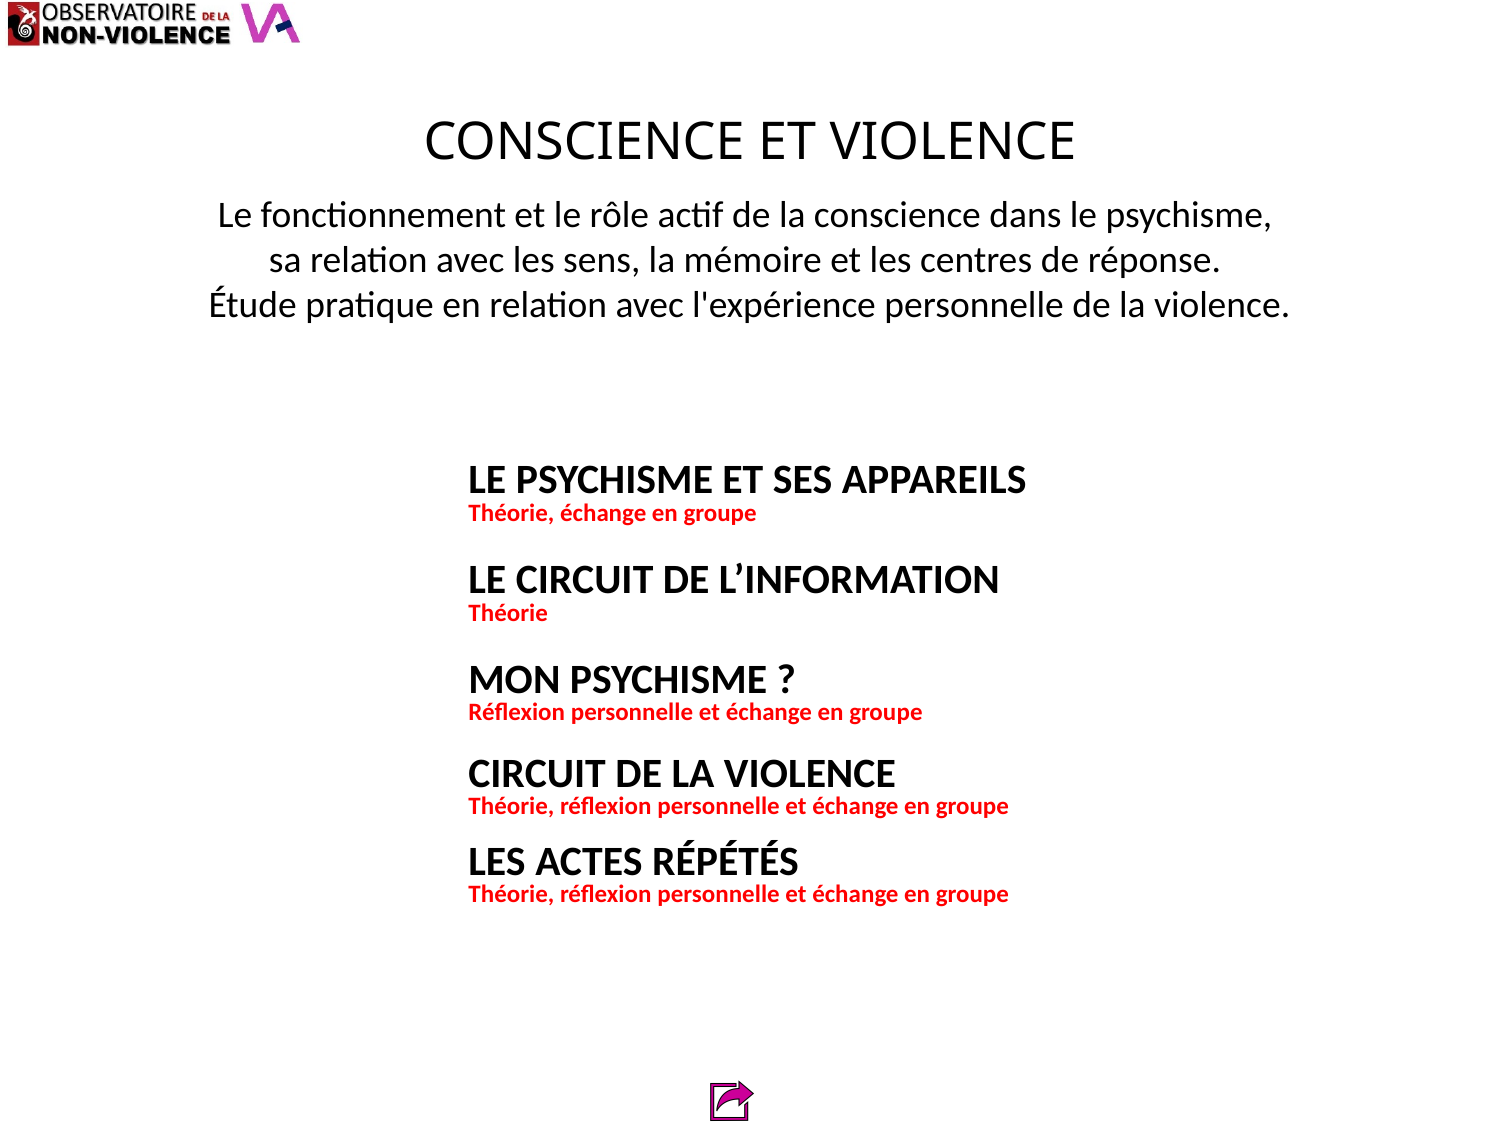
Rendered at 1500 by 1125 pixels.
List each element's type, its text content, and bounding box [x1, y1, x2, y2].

picture [708, 1077, 757, 1125]
picture [238, 1, 303, 44]
picture [5, 0, 234, 48]
text_box CONSCIENCE ET VIOLENCE Le fonctionnement et le rôle actif de la conscience dans le psychisme, sa relation avec les sens, la mémoire et les centres de réponse. Étude pratique en relation avec l'expérience personnelle de la violence. [106, 99, 1394, 333]
text_box LE PSYCHISME ET SES APPAREILS Théorie, échange en groupe LE CIRCUIT DE L’INFORMATION Théorie MON PSYCHISME ? Réflexion personnelle et échange en groupe CIRCUIT DE LA VIOLENCE Théorie, réflexion personnelle et échange en groupe LES ACTES RÉPÉTÉS Théorie, réflexion personnelle et échange en groupe [159, 433, 1306, 969]
